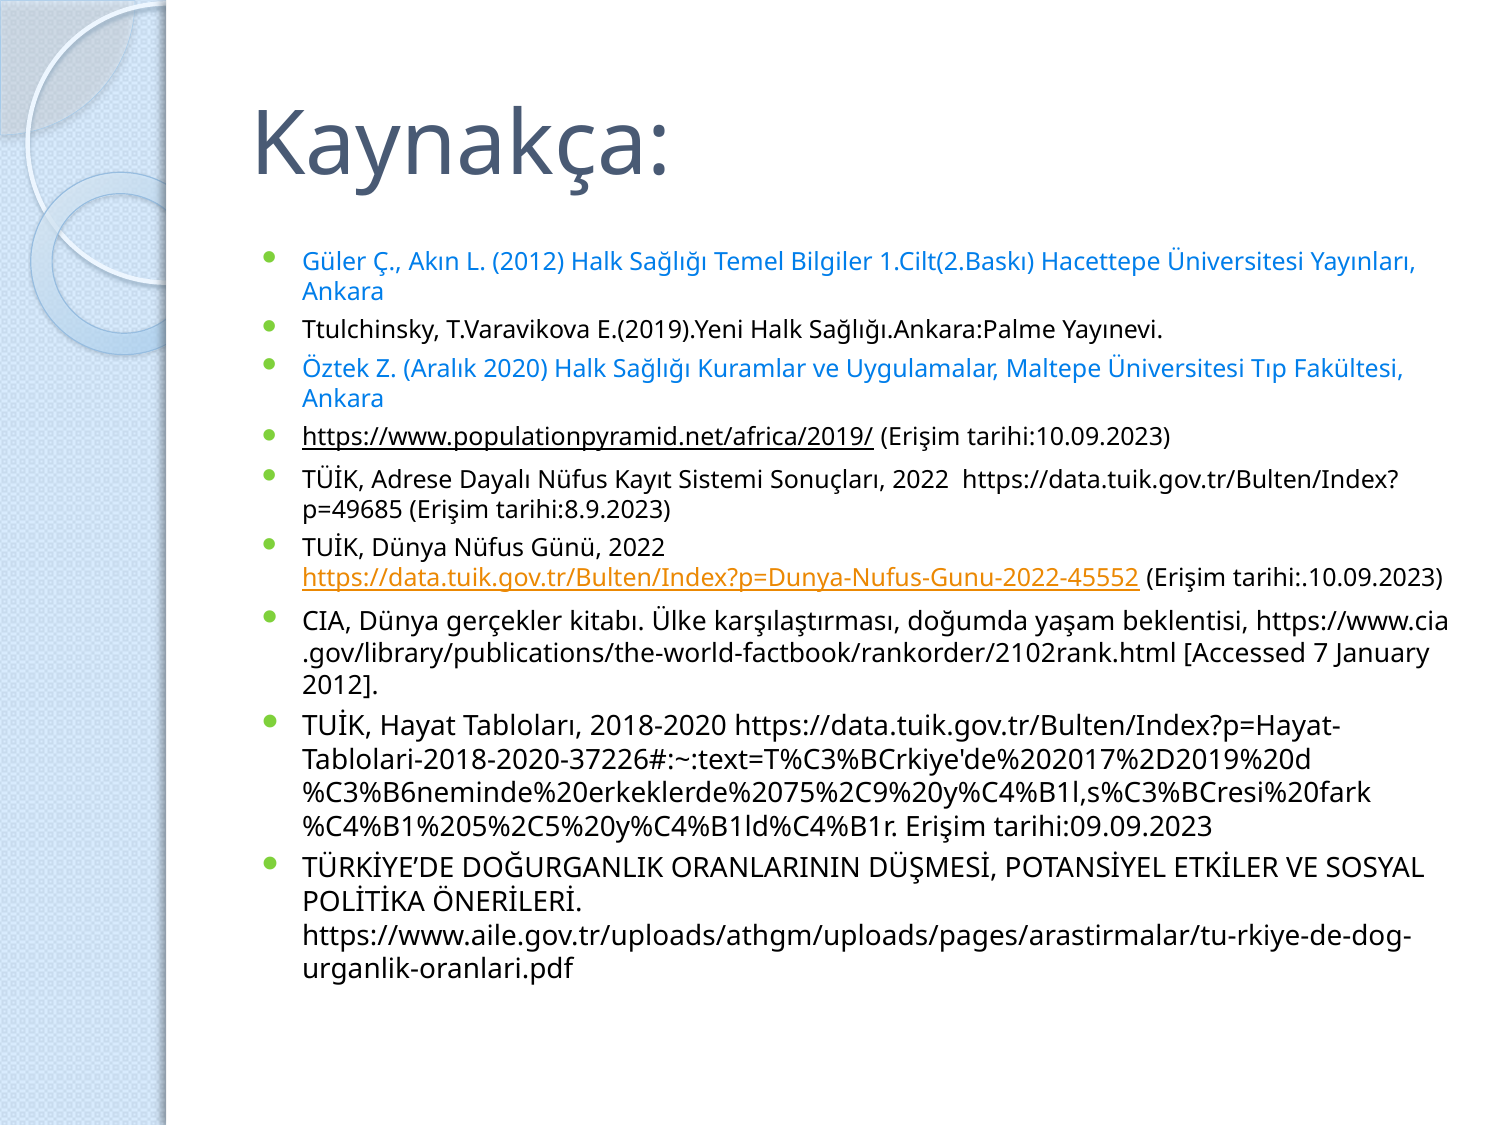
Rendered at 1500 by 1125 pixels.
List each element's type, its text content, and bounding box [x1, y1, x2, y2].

list Güler Ç., Akın L. (2012) Halk Sağlığı Temel Bilgiler 1.Cilt(2.Baskı) Hacettepe Üniversitesi Yayınları, Ankara Ttulchinsky, T.Varavikova E.(2019).Yeni Halk Sağlığı.Ankara:Palme Yayınevi. Öztek Z. (Aralık 2020) Halk Sağlığı Kuramlar ve Uygulamalar, Maltepe Üniversitesi Tıp Fakültesi, Ankara https://www.populationpyramid.net/africa/2019/ (Erişim tarihi:10.09.2023) TÜİK, Adrese Dayalı Nüfus Kayıt Sistemi Sonuçları, 2022 https://data.tuik.gov.tr/Bulten/Index?p=49685 (Erişim tarihi:8.9.2023) TUİK, Dünya Nüfus Günü, 2022 https://data.tuik.gov.tr/Bulten/Index?p=Dunya-Nufus-Gunu-2022-45552 (Erişim tarihi:.10.09.2023) CIA, Dünya gerçekler kitabı. Ülke karşılaştırması, doğumda yaşam beklentisi, https://www.cia .gov/library/publications/the-world-factbook/rankorder/2102rank.html [Accessed 7 January 2012]. TUİK, Hayat Tabloları, 2018-2020 https://data.tuik.gov.tr/Bulten/Index?p=Hayat-Tablolari-2018-2020-37226#:~:text=T%C3%BCrkiye'de%202017%2D2019%20d%C3%B6neminde%20erkeklerde%2075%2C9%20y%C4%B1l,s%C3%BCresi%20fark%C4%B1%205%2C5%20y%C4%B1ld%C4%B1r. Erişim tarihi:09.09.2023 TÜRKİYE’DE DOĞURGANLIK ORANLARININ DÜŞMESİ, POTANSİYEL ETKİLER VE SOSYAL POLİTİKA ÖNERİLERİ. https://www.aile.gov.tr/uploads/athgm/uploads/pages/arastirmalar/tu-rkiye-de-dog-urganlik-oranlari.pdf [235, 237, 1466, 1025]
title Kaynakça: [235, 45, 1466, 233]
